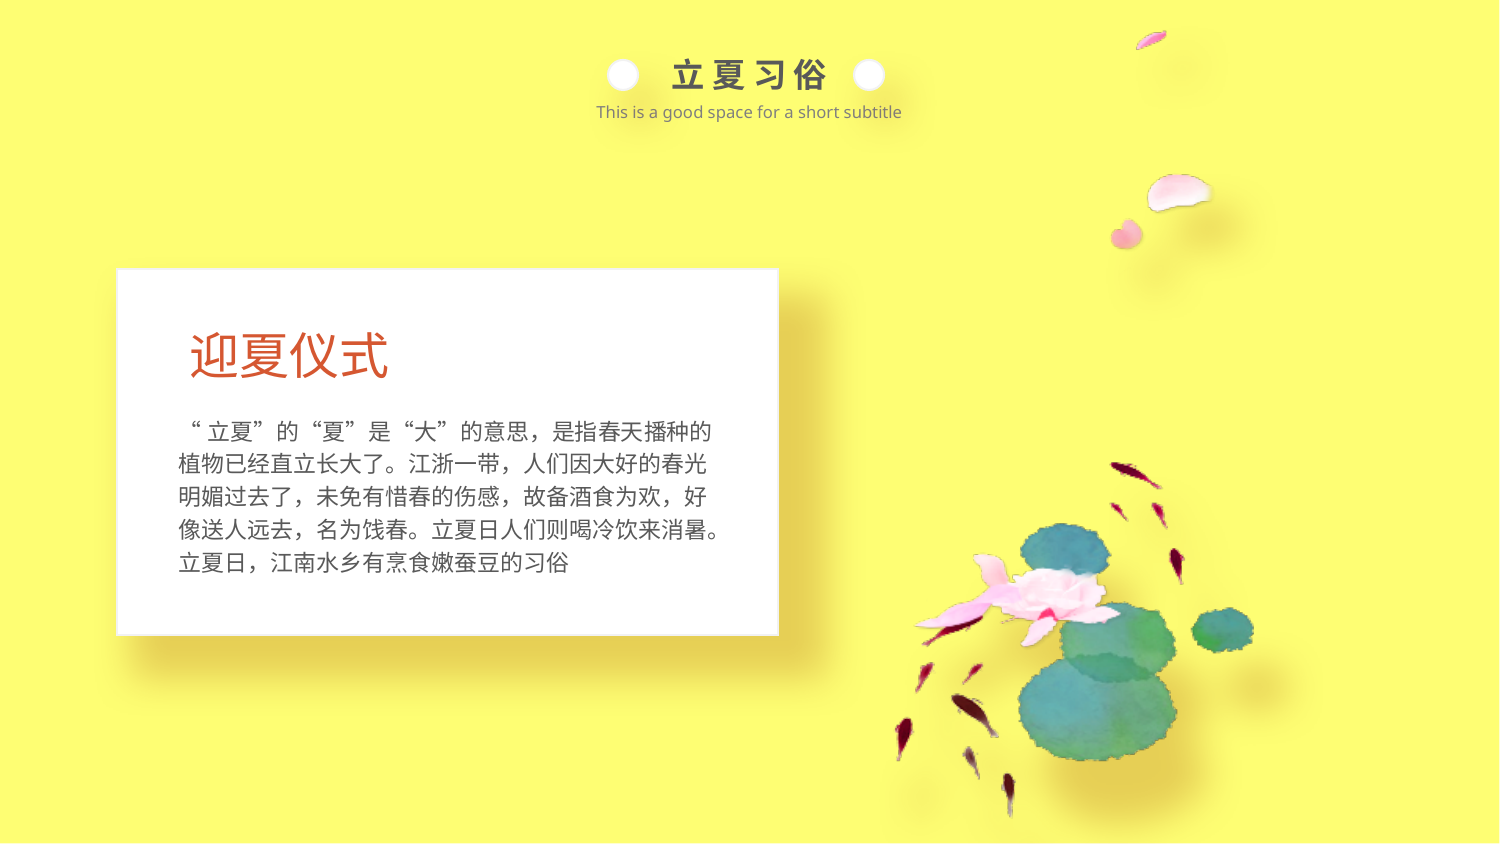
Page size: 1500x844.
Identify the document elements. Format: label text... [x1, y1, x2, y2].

text_box 迎夏仪式 [174, 317, 405, 392]
text_box “立夏”的“夏”是“大”的意思，是指春天播种的植物已经直立长大了。江浙一带，人们因大好的春光明媚过去了，未免有惜春的伤感，故备酒食为欢，好像送人远去，名为饯春。立夏日人们则喝冷饮来消暑。立夏日，江南水乡有烹食嫩蚕豆的习俗 [178, 411, 727, 577]
text_box [116, 268, 779, 636]
text_box [835, 0, 1315, 844]
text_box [577, 47, 922, 130]
